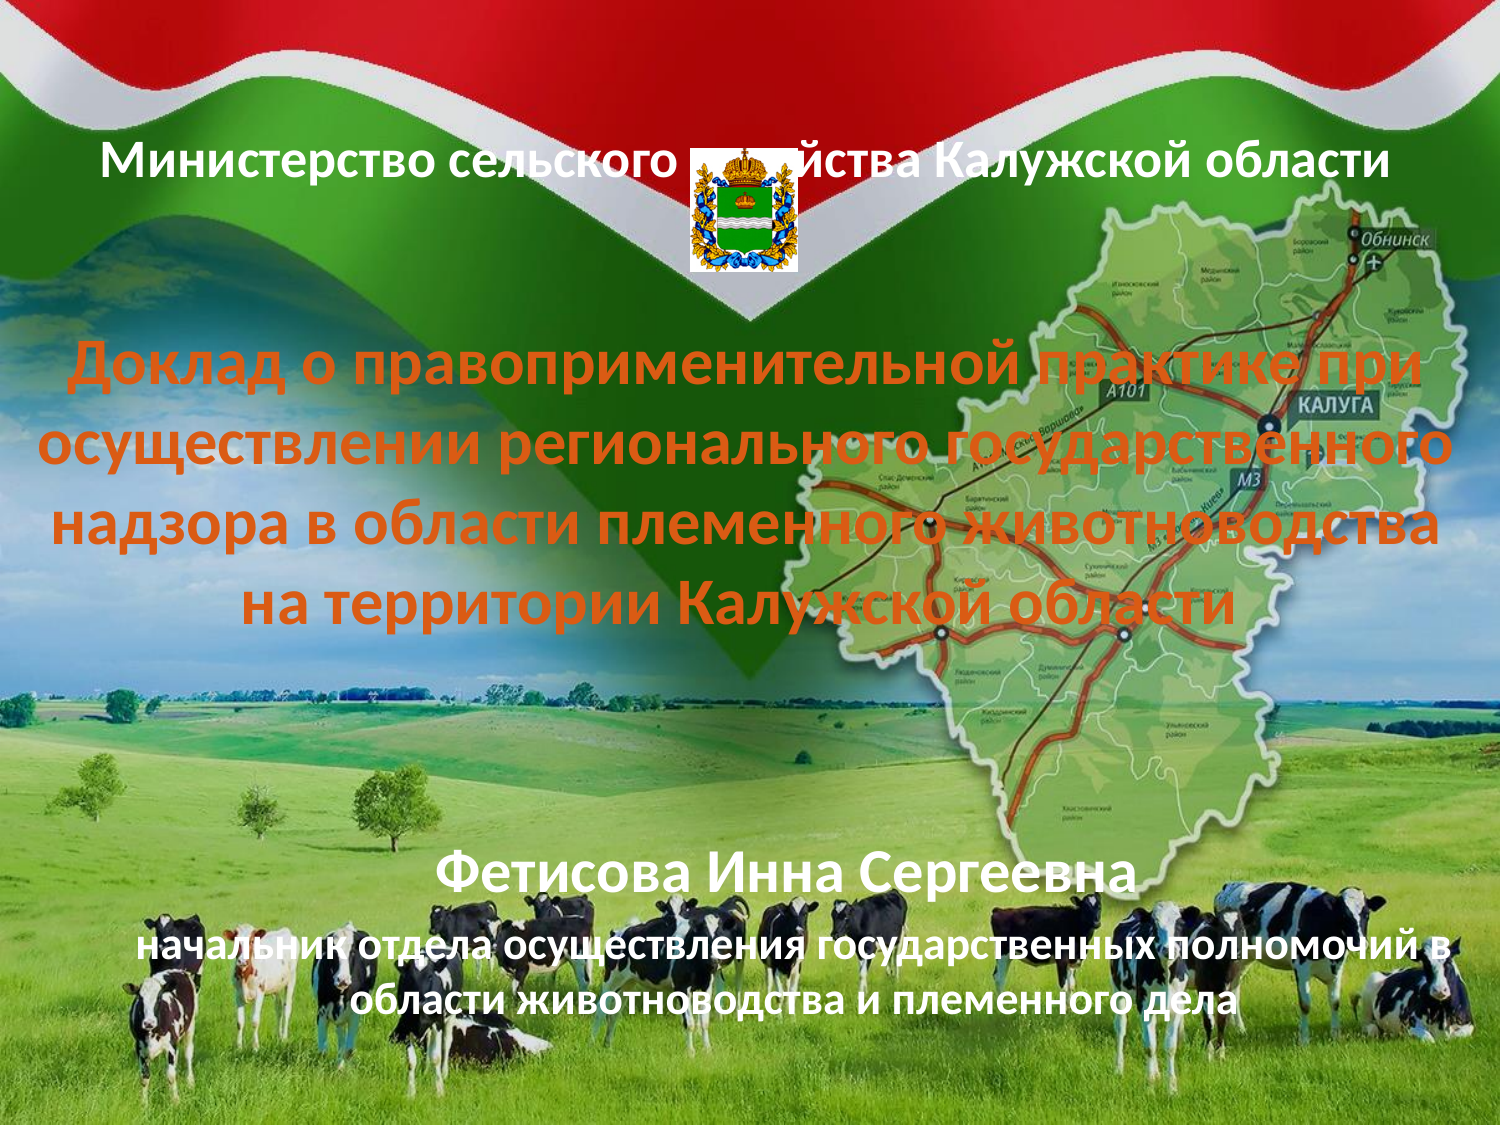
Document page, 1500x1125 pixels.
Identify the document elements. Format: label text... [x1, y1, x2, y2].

subtitle Фетисова Инна Сергеевна начальник отдела осуществления государственных полномочий в области животноводства и племенного дела [112, 822, 1477, 905]
title Министерство сельского хозяйства Калужской области Доклад о правоприменительной практике при осуществлении регионального государственного надзора в области племенного животноводства на территории Калужской области [17, 78, 1477, 764]
picture [690, 148, 798, 273]
picture [0, 0, 1500, 1125]
